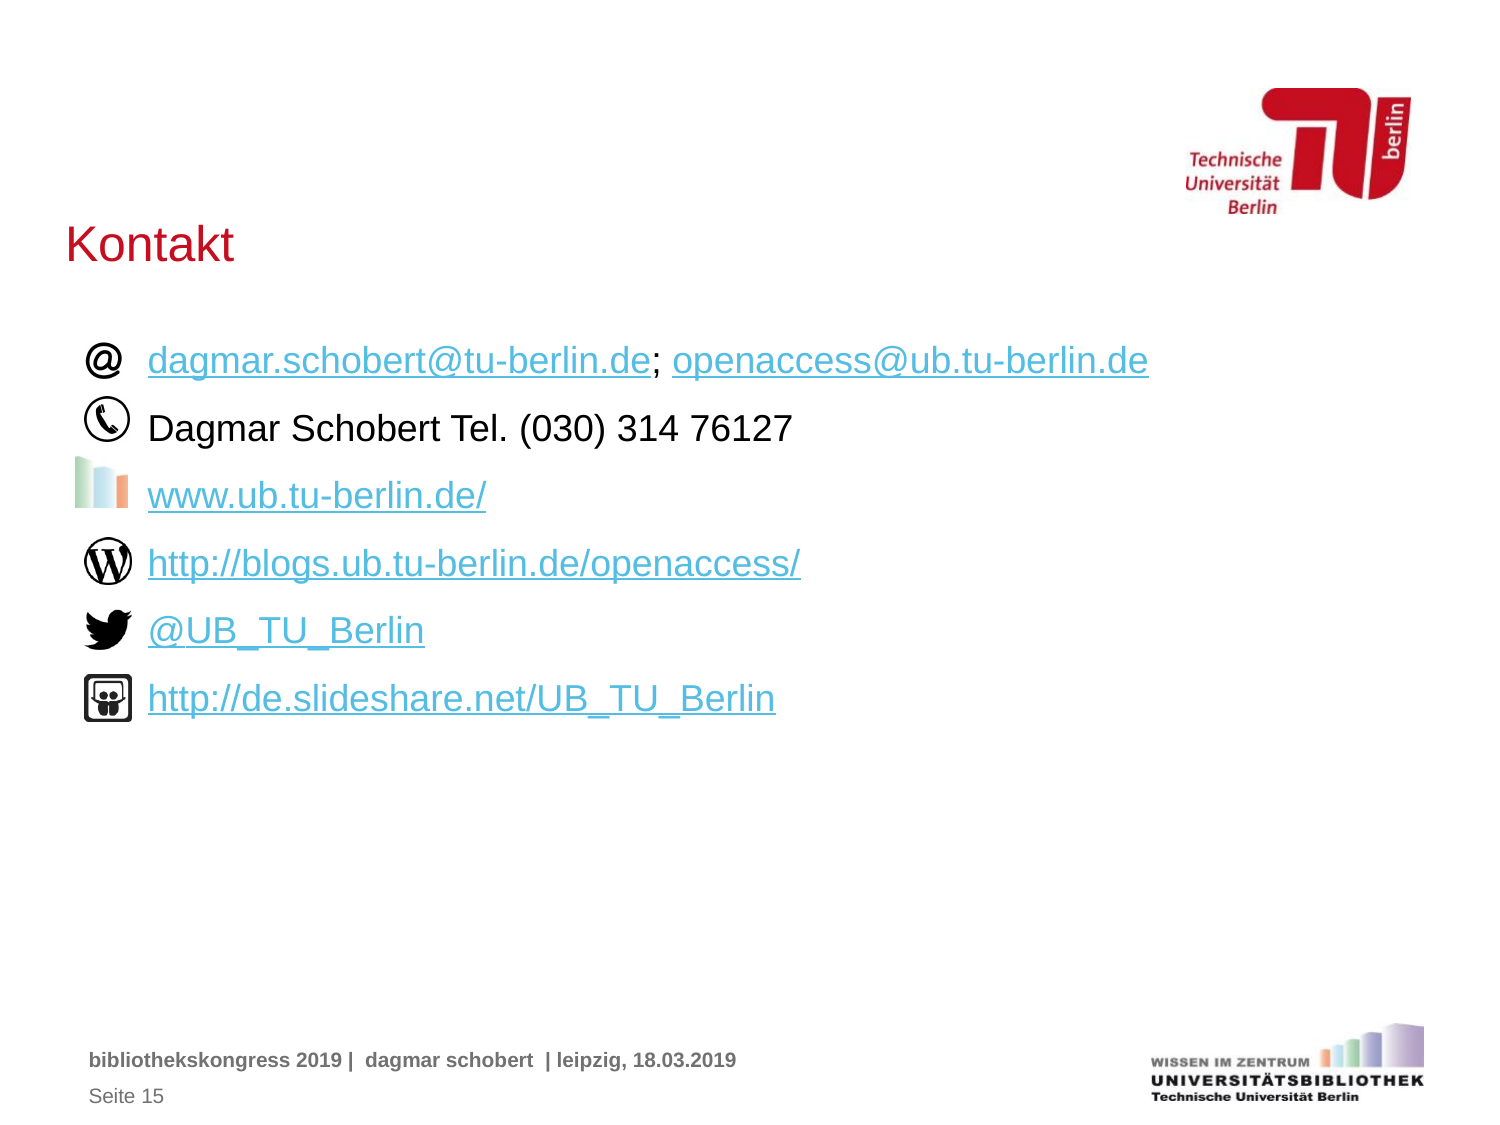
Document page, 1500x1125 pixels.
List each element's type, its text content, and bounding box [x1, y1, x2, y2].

picture [83, 673, 132, 722]
picture [1186, 88, 1411, 214]
title Kontakt [64, 208, 1388, 272]
footer bibliothekskongress 2019 | dagmar schobert | leipzig, 18.03.2019 [88, 1046, 1140, 1071]
picture [75, 455, 128, 508]
picture [84, 537, 133, 585]
picture [1151, 1023, 1424, 1101]
picture [83, 396, 130, 442]
picture [83, 605, 132, 654]
slide_number Seite 15 [88, 1082, 1140, 1101]
text_box dagmar.schobert@tu-berlin.de; openaccess@ub.tu-berlin.de Dagmar Schobert Tel. (030) 314 76127 www.ub.tu-berlin.de/ http://blogs.ub.tu-berlin.de/openaccess/ @UB_TU_Berlin http://de.slideshare.net/UB_TU_Berlin [147, 313, 1411, 934]
picture [83, 340, 124, 381]
